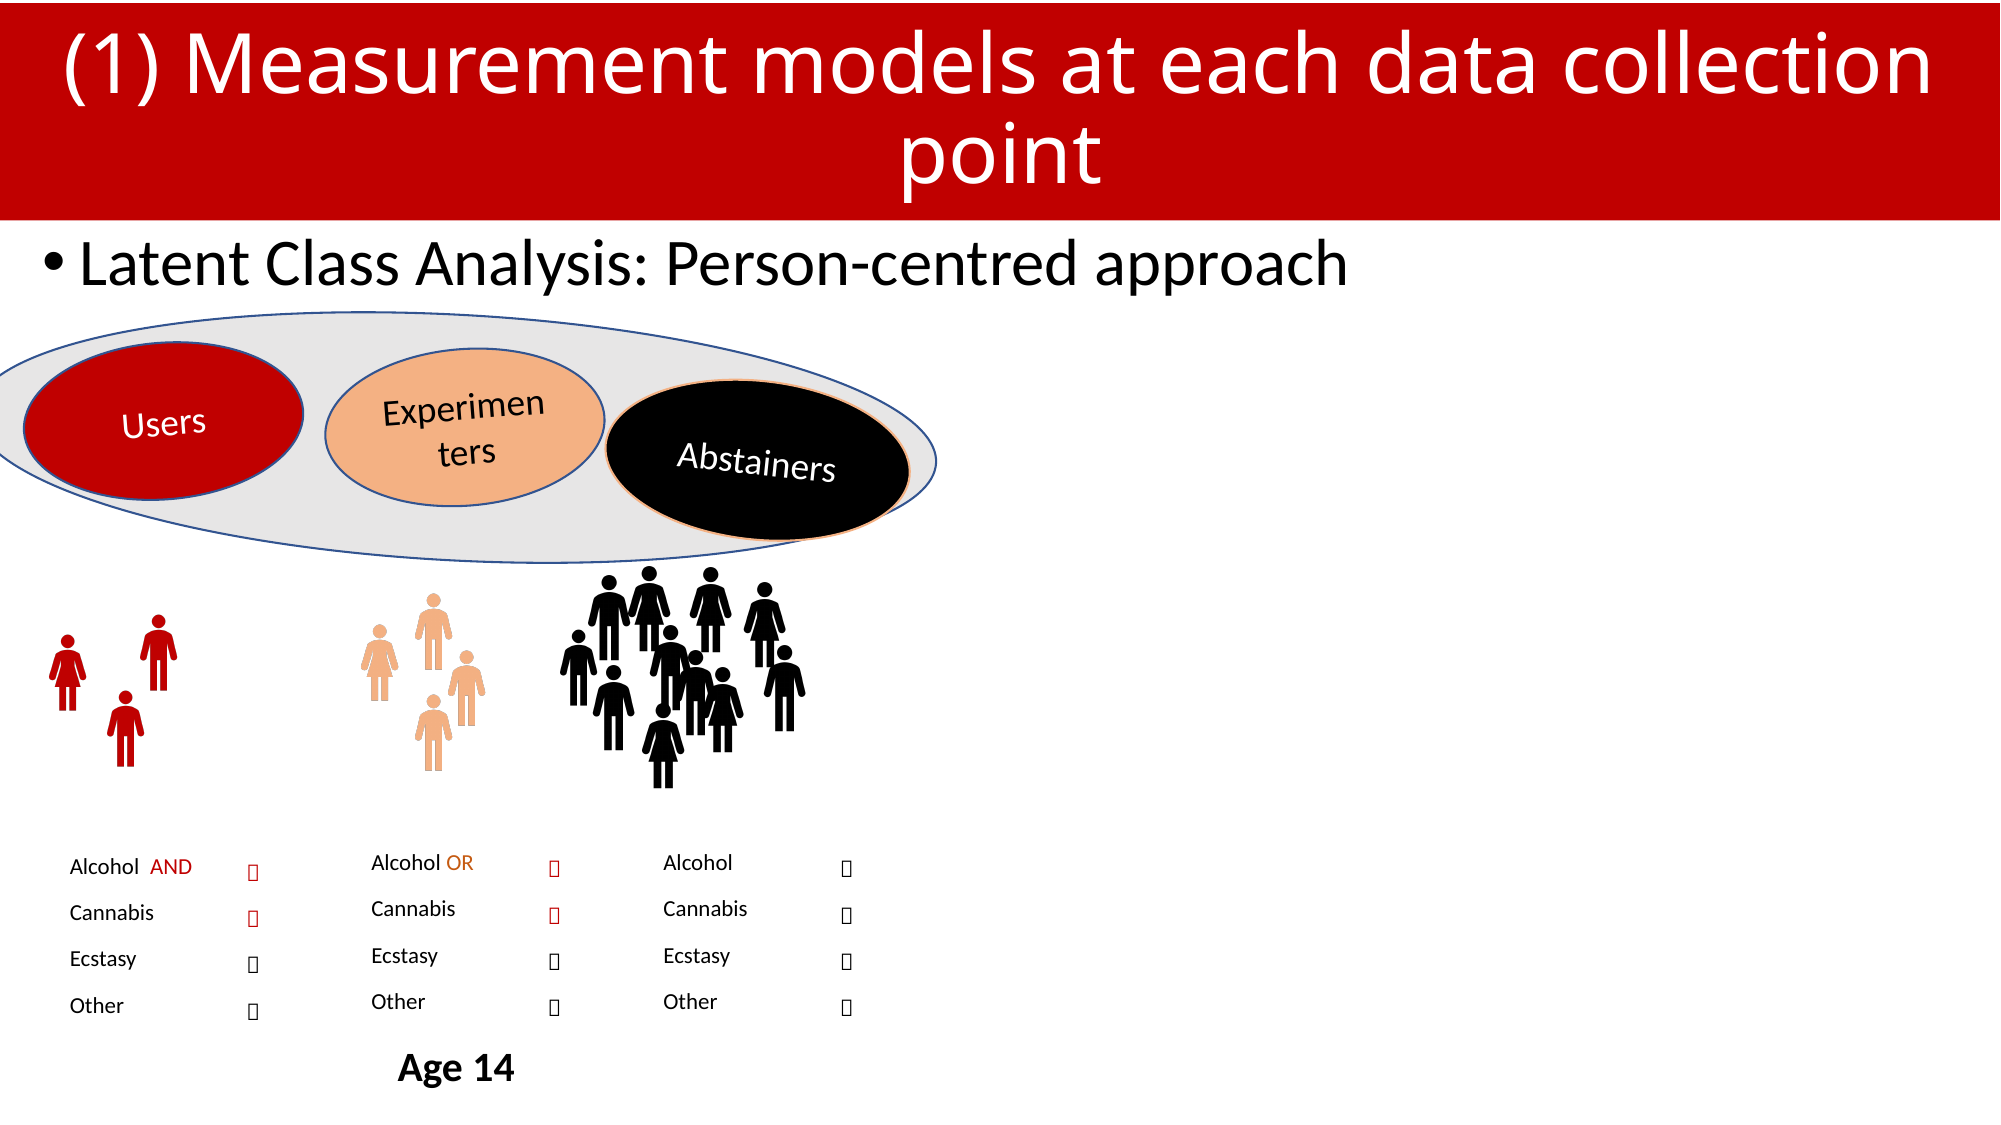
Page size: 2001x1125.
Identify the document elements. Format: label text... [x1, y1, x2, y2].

table_cell Ecstasy [356, 938, 533, 985]
table_cell Cannabis [648, 892, 825, 938]
title (1) Measurement models at each data collection point [0, 3, 2000, 221]
table_cell  [231, 988, 294, 1035]
table_cell Cannabis [55, 896, 231, 942]
table_header Alcohol [648, 846, 825, 892]
text_box Age 14 [339, 1010, 574, 1119]
table_cell  [231, 896, 294, 942]
list Latent Class Analysis: Person-centred approach [27, 220, 1969, 476]
table_cell  [533, 938, 595, 985]
table_cell  [825, 938, 887, 985]
table_cell Other [648, 985, 825, 1031]
text_box Experimenters [324, 347, 606, 508]
picture [27, 612, 199, 769]
table_header  [533, 846, 595, 892]
table_cell Cannabis [356, 892, 533, 938]
text_box [0, 311, 938, 564]
table_cell Ecstasy [55, 942, 231, 988]
picture [538, 563, 830, 791]
table_cell  [825, 985, 887, 1031]
table_cell Other [55, 988, 231, 1035]
table_cell  [231, 942, 294, 988]
table_cell  [533, 985, 595, 1031]
text_box Users [22, 341, 305, 501]
table_cell  [533, 892, 595, 938]
table_header Alcohol OR [356, 846, 533, 892]
table_header  [231, 849, 294, 896]
table_header Alcohol AND [55, 849, 231, 896]
table_cell  [825, 892, 887, 938]
table_cell Ecstasy [648, 938, 825, 985]
table_cell Other [356, 985, 533, 1010]
picture [339, 591, 507, 773]
table_header  [825, 846, 887, 892]
text_box Abstainers [604, 378, 911, 542]
